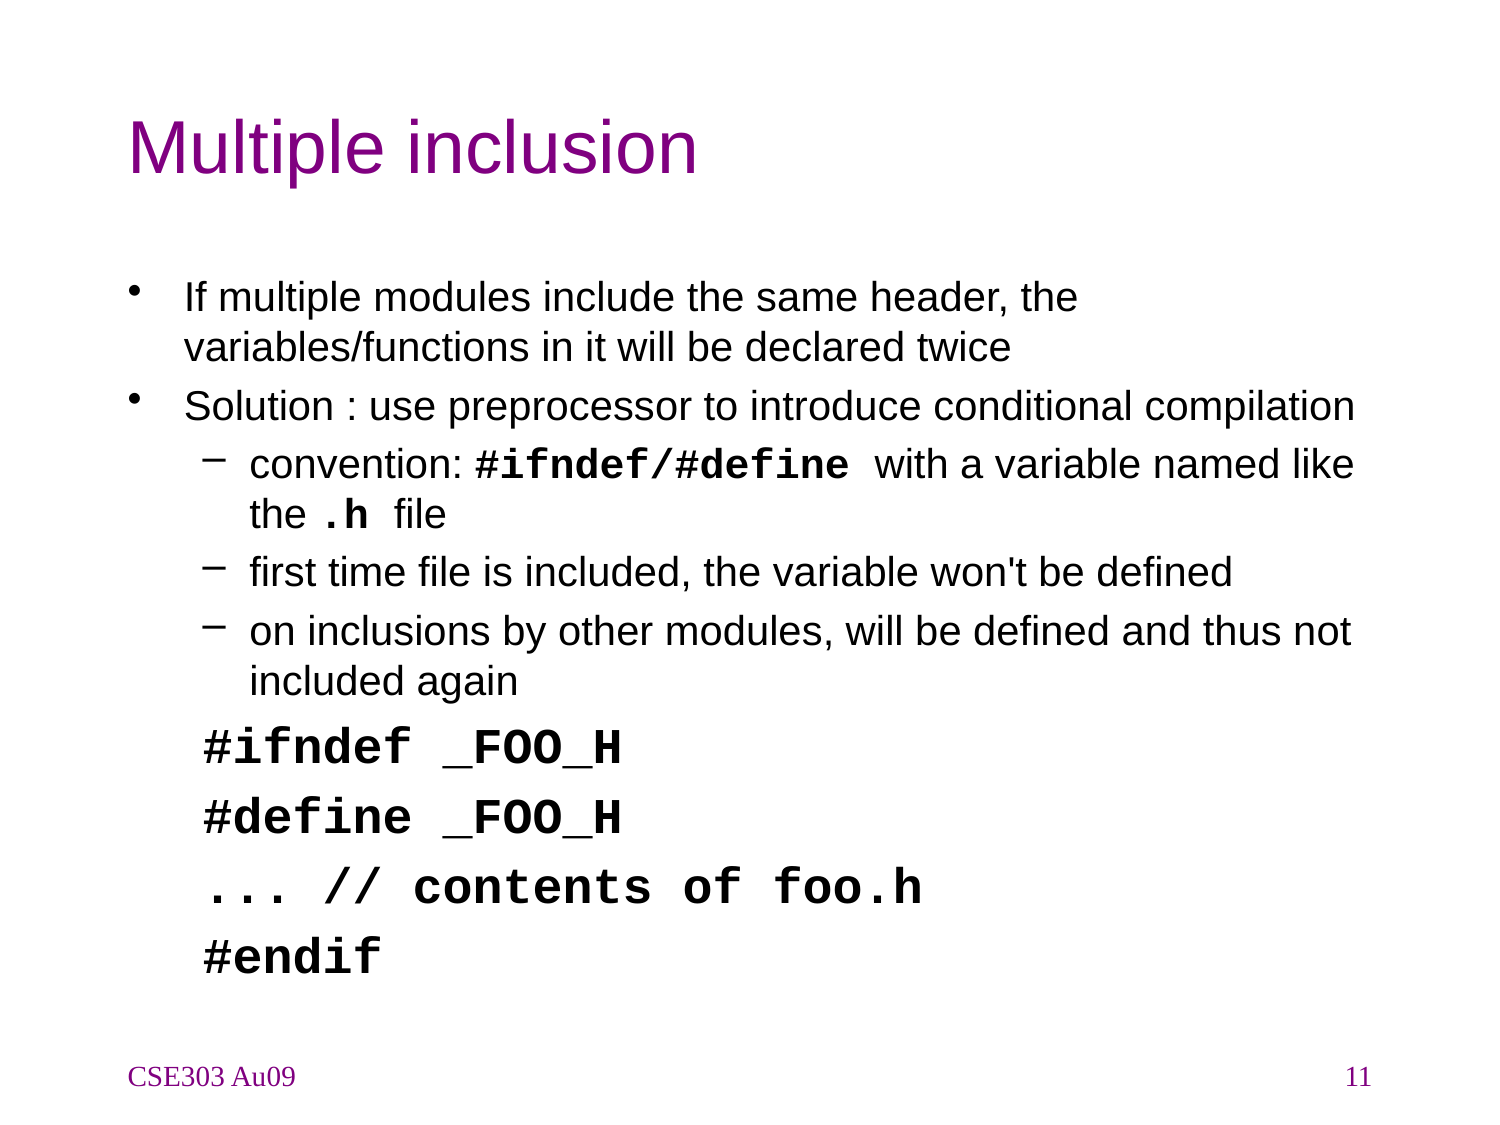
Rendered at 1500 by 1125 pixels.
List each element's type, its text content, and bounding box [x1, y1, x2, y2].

list If multiple modules include the same header, the variables/functions in it will be declared twice Solution : use preprocessor to introduce conditional compilation convention: #ifndef/#define with a variable named like the .h file first time file is included, the variable won't be defined on inclusions by other modules, will be defined and thus not included again #ifndef _FOO_H #define _FOO_H ... // contents of foo.h #endif [112, 262, 1388, 1001]
slide_number CSE303 Au09 [112, 1049, 426, 1125]
slide_number 11 [1074, 1049, 1388, 1125]
title Multiple inclusion [112, 49, 1388, 238]
